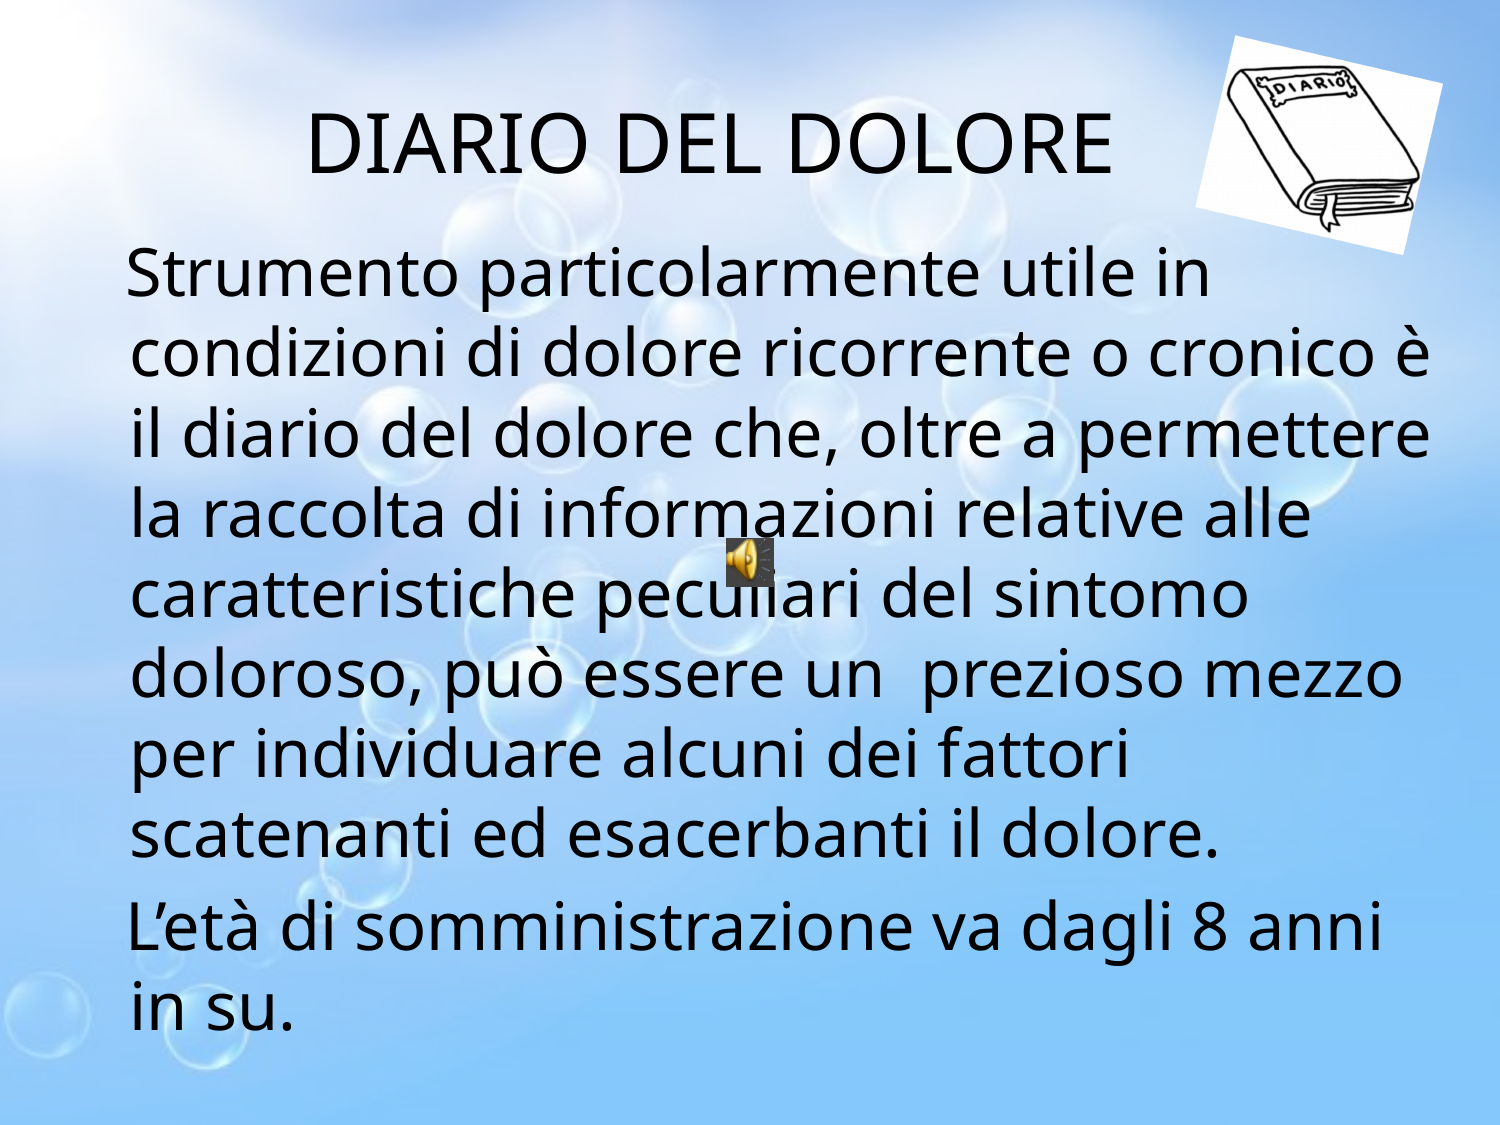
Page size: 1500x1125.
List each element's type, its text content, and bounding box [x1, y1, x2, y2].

title DIARIO DEL DOLORE [35, 46, 1232, 235]
title DIARIO DEL DOLORE [1286, 46, 1386, 55]
picture [1196, 36, 1442, 255]
picture [724, 537, 776, 588]
list Strumento particolarmente utile in condizioni di dolore ricorrente o cronico è il diario del dolore che, oltre a permettere la raccolta di informazioni relative alle caratteristiche peculiari del sintomo doloroso, può essere un prezioso mezzo per individuare alcuni dei fattori scatenanti ed esacerbanti il dolore. L’età di somministrazione va dagli 8 anni in su. [58, 222, 1454, 1067]
